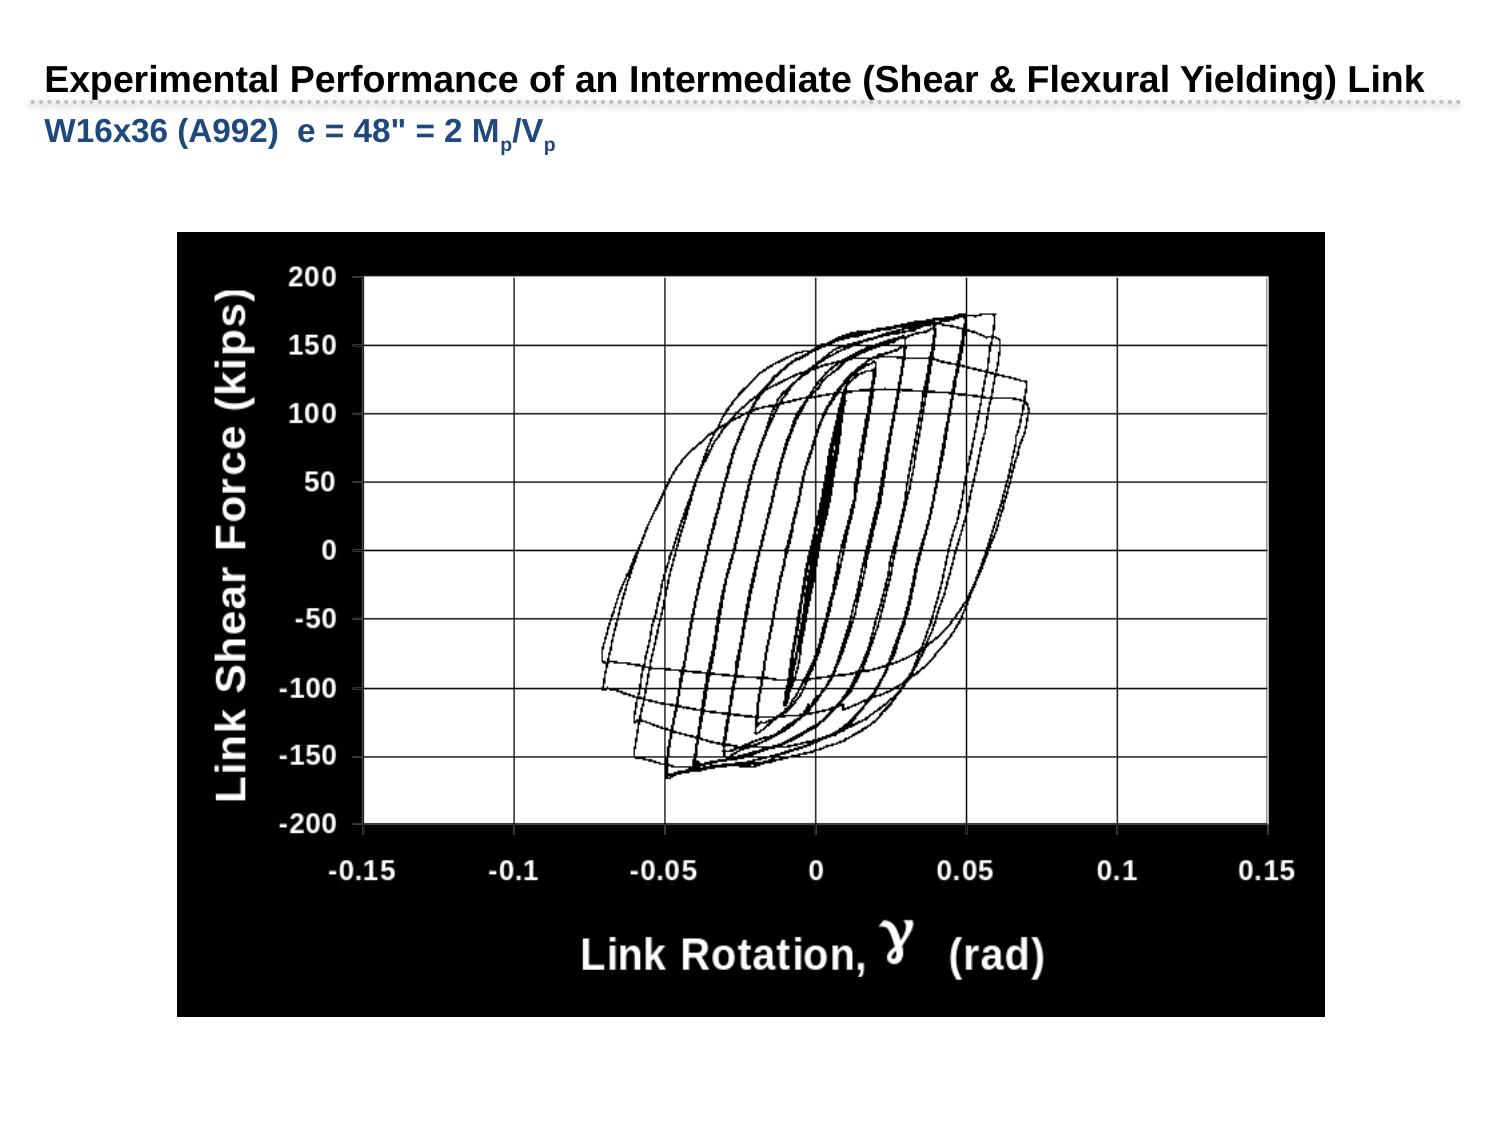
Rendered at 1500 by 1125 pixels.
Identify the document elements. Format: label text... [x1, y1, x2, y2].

picture [176, 231, 1325, 1017]
list Experimental Performance of an Intermediate (Shear & Flexural Yielding) Link [29, 47, 1459, 114]
list W16x36 (A992) e = 48" = 2 Mp/Vp [29, 101, 1377, 176]
